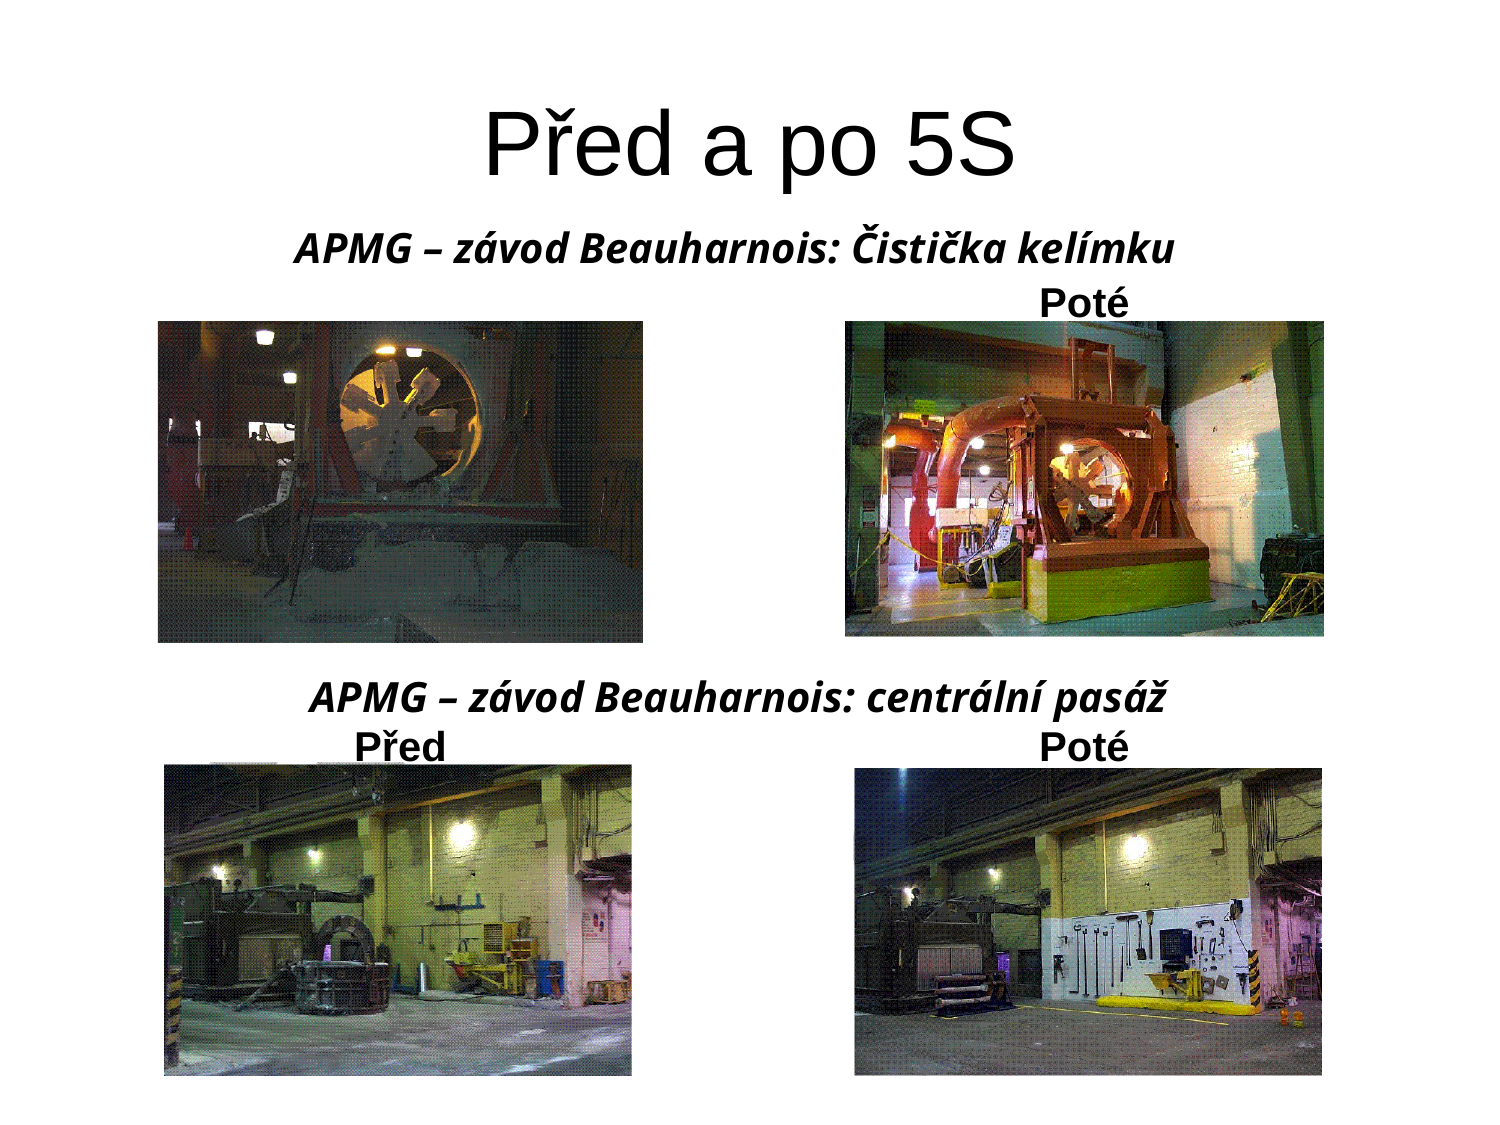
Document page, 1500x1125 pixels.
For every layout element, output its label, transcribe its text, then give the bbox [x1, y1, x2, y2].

text_box APMG – závod Beauharnois: Čistička kelímku [197, 214, 1275, 280]
text_box APMG – závod Beauharnois: centrální pasáž [254, 663, 1224, 729]
text_box Poté [969, 713, 1200, 767]
picture [844, 321, 1325, 639]
title Před a po 5S [74, 44, 1426, 233]
text_box Před [285, 713, 516, 761]
text_box Poté [969, 280, 1200, 320]
picture [853, 768, 1325, 1077]
picture [163, 762, 632, 1077]
picture [157, 321, 644, 643]
